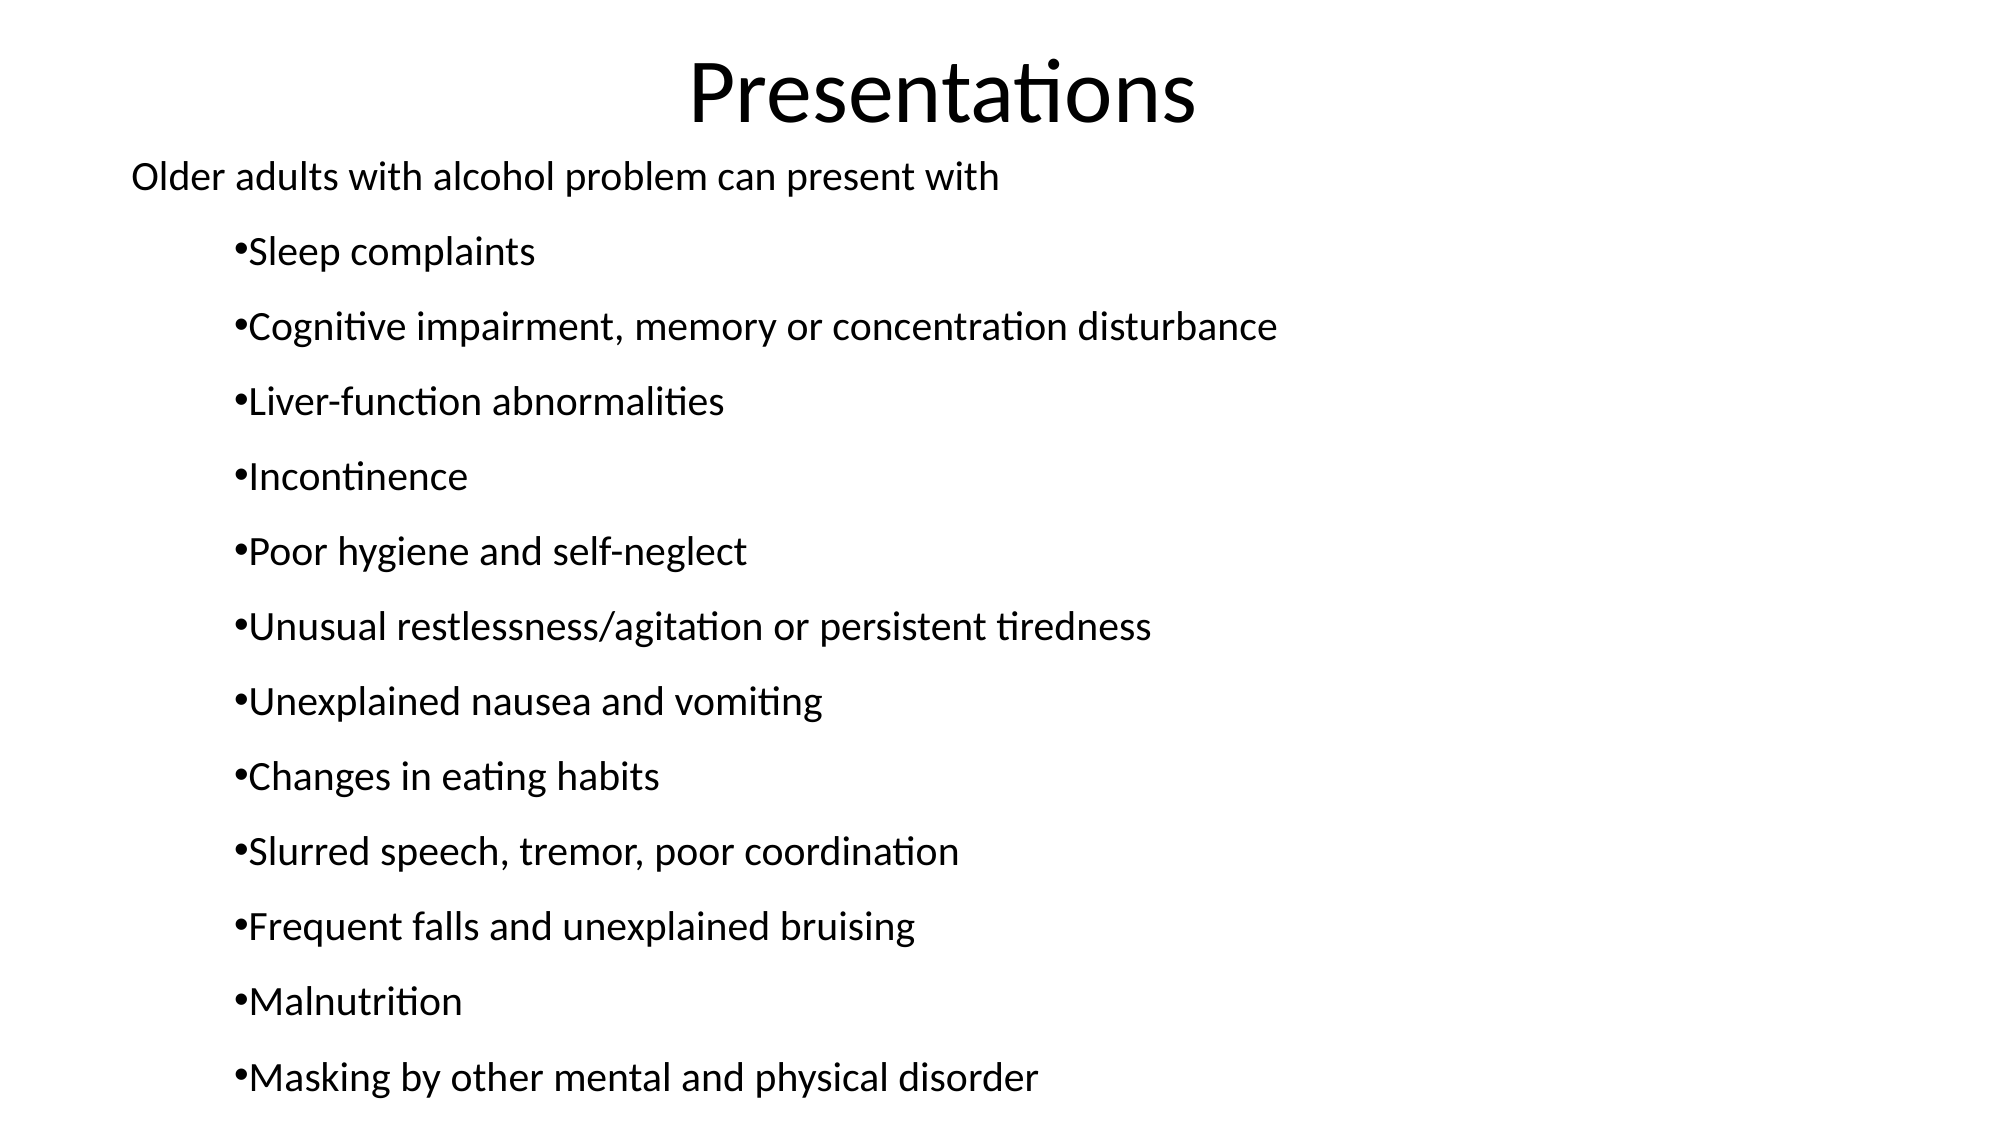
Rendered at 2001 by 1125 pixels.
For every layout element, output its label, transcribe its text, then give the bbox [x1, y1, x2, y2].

text_box Presentations [116, 23, 1770, 141]
text_box Older adults with alcohol problem can present with Sleep complaints Cognitive impairment, memory or concentration disturbance Liver-function abnormalities Incontinence Poor hygiene and self-neglect Unusual restlessness/agitation or persistent tiredness Unexplained nausea and vomiting Changes in eating habits Slurred speech, tremor, poor coordination Frequent falls and unexplained bruising Malnutrition Masking by other mental and physical disorder [116, 141, 1873, 1107]
